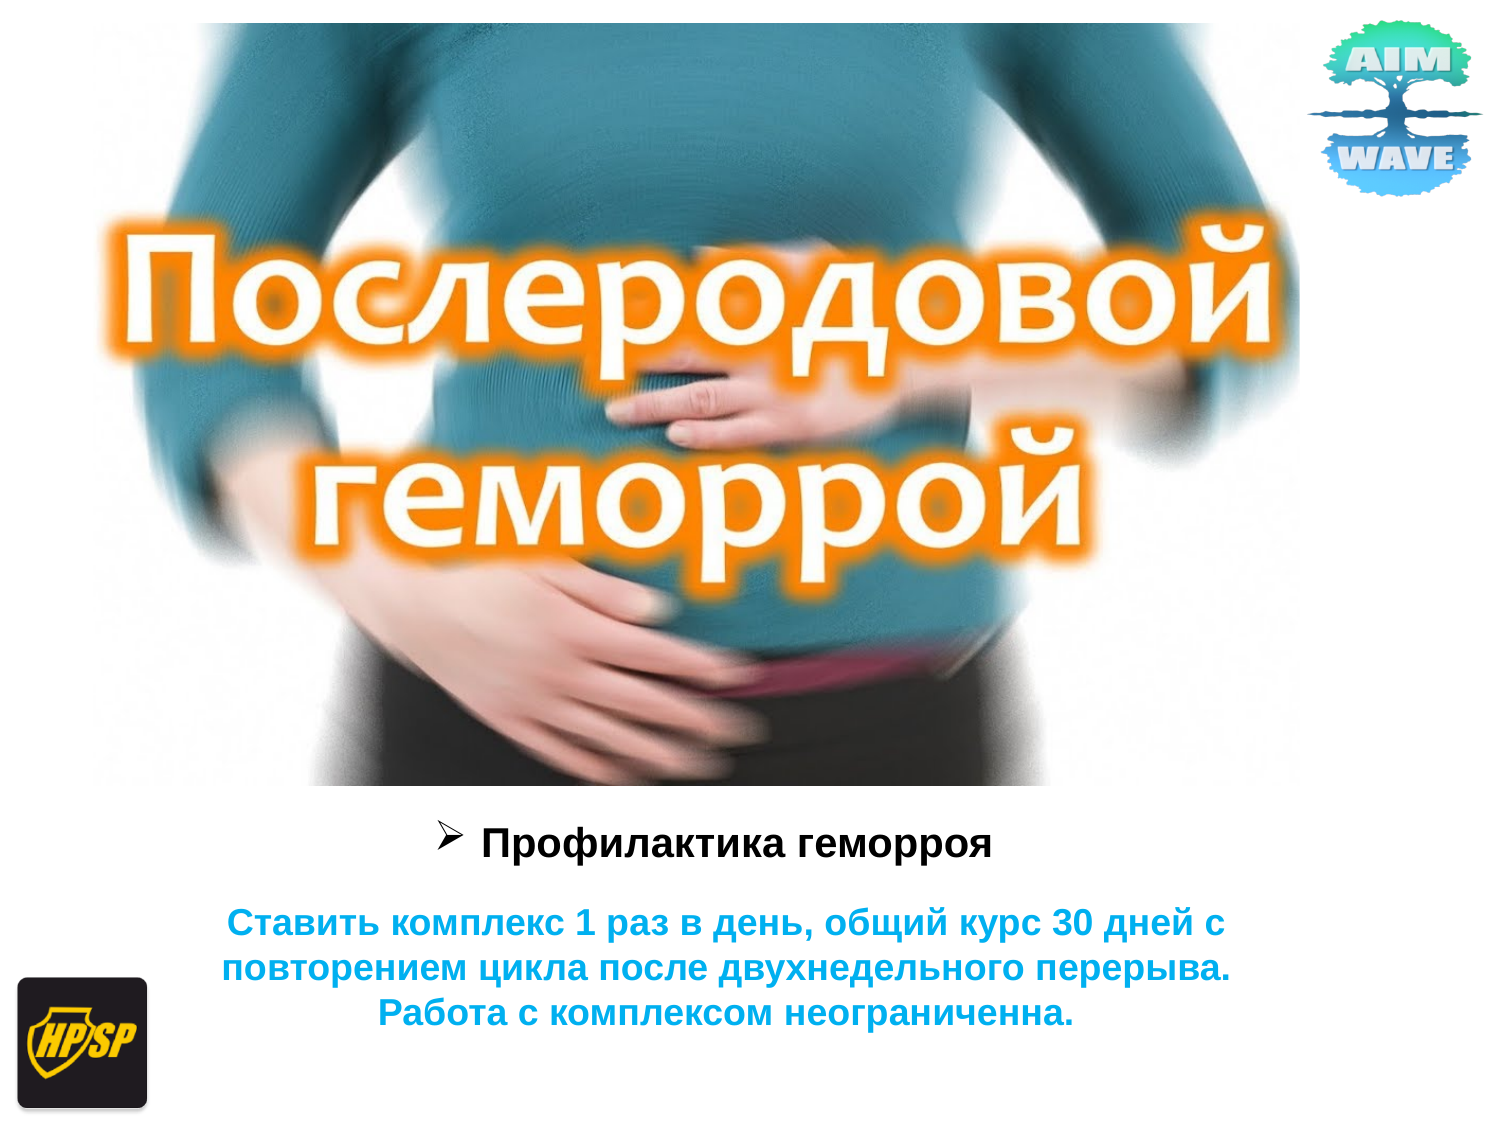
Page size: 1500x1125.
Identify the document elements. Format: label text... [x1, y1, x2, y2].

text_box Ставить комплекс 1 раз в день, общий курс 30 дней с повторением цикла после двухнедельного перерыва. Работа с комплексом неограниченна. [199, 890, 1254, 1041]
text_box Профилактика геморроя [339, 808, 1090, 874]
picture [0, 960, 165, 1125]
picture [93, 0, 1500, 786]
